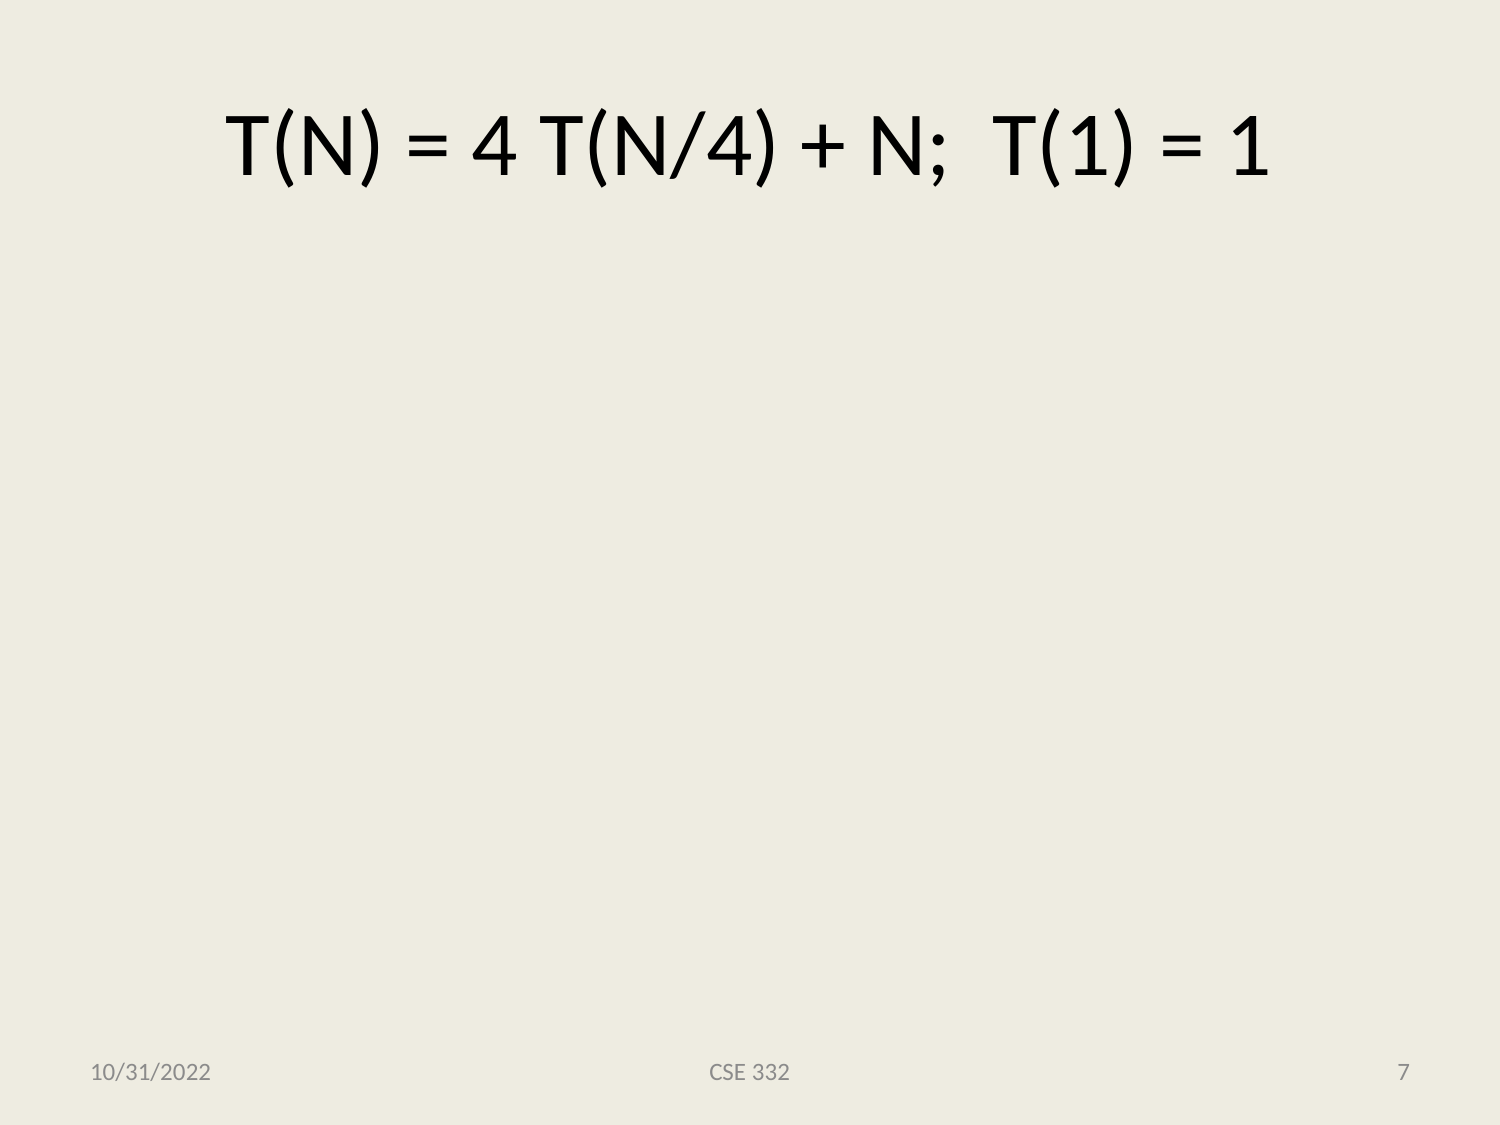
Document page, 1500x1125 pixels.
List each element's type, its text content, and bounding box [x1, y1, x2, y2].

footer CSE 332 [512, 1042, 988, 1103]
title T(N) = 4 T(N/4) + N; T(1) = 1 [75, 45, 1425, 233]
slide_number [75, 1042, 425, 1103]
slide_number 7 [1074, 1042, 1425, 1103]
